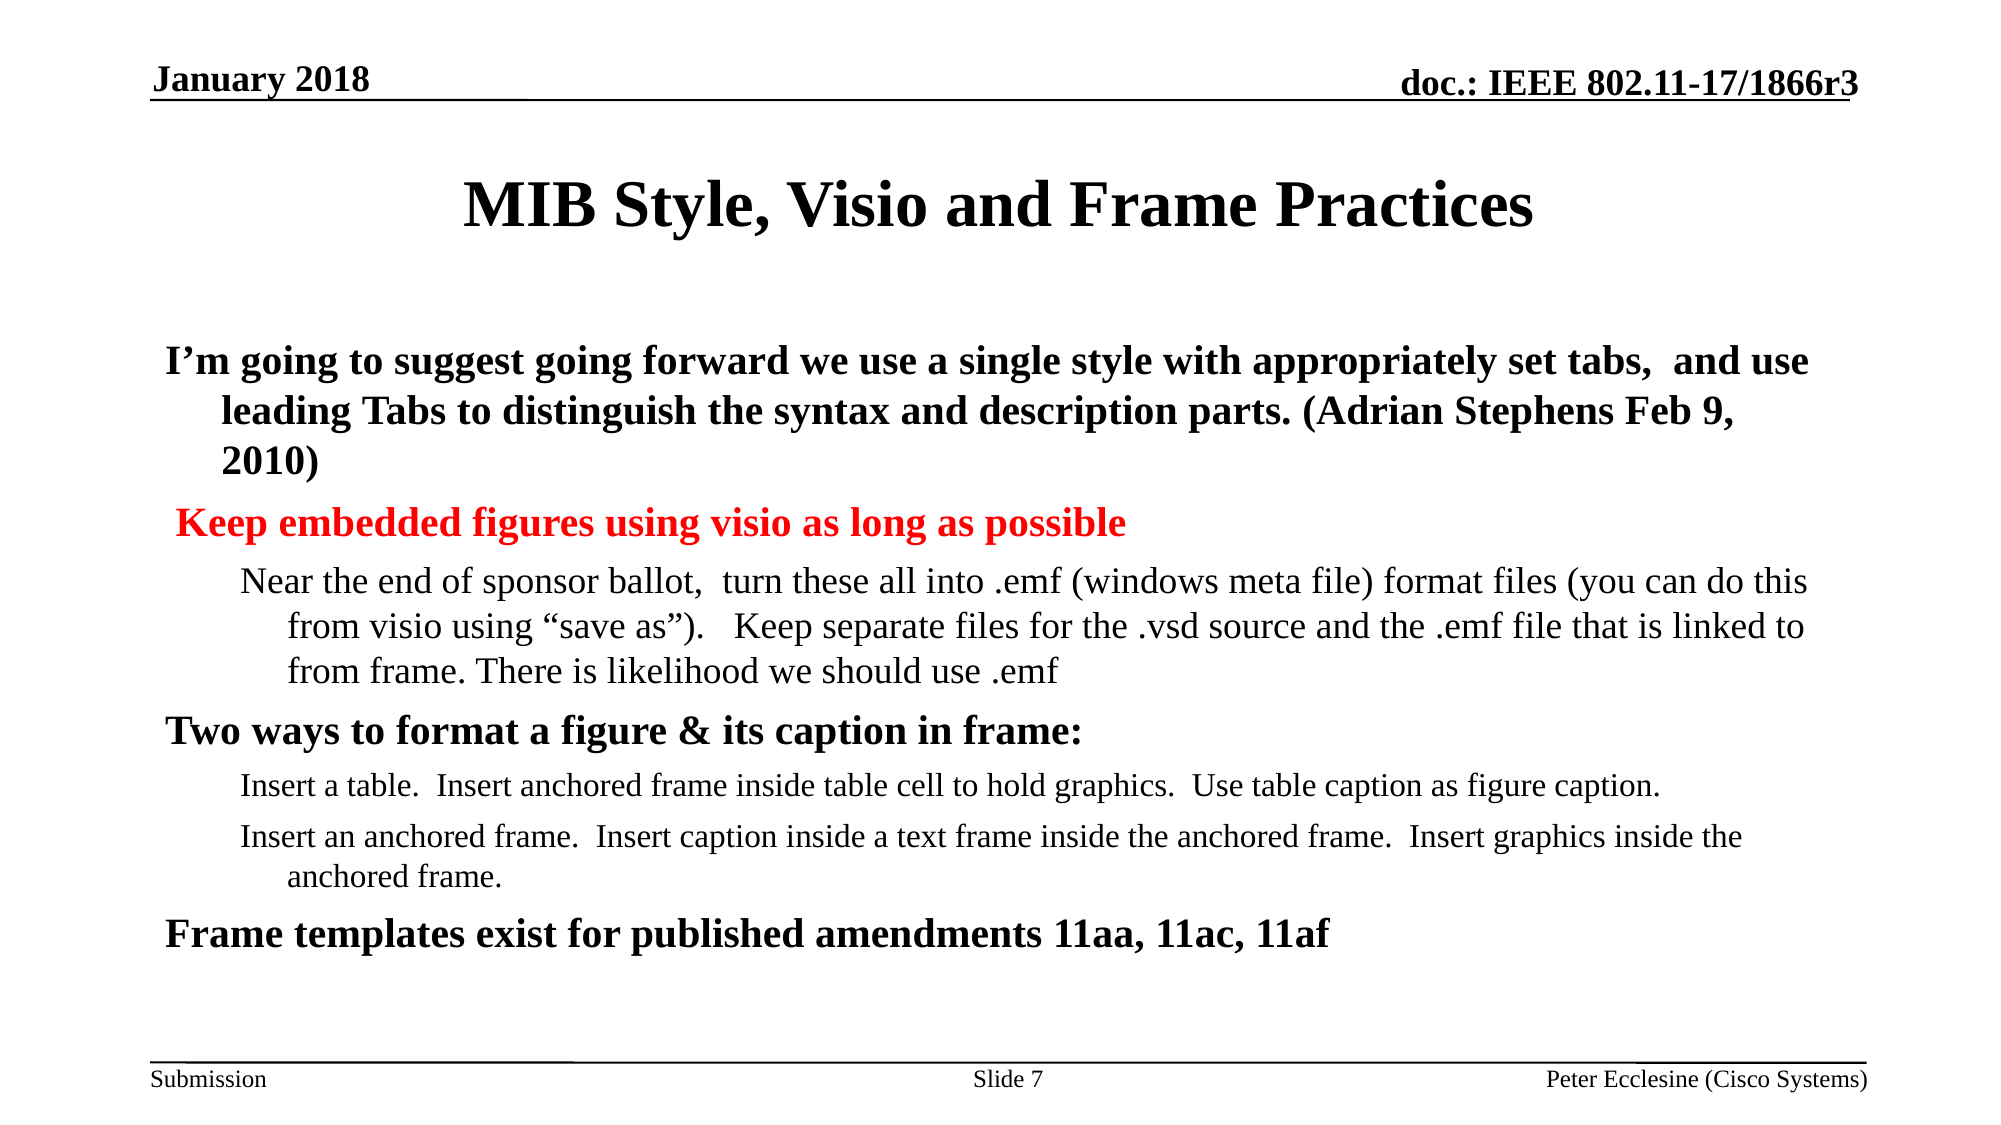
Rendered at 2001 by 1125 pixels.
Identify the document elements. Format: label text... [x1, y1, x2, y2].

slide_number Slide 7 [950, 1061, 1067, 1123]
list I’m going to suggest going forward we use a single style with appropriately set tabs, and use leading Tabs to distinguish the syntax and description parts. (Adrian Stephens Feb 9, 2010) Keep embedded figures using visio as long as possible Near the end of sponsor ballot, turn these all into .emf (windows meta file) format files (you can do this from visio using “save as”). Keep separate files for the .vsd source and the .emf file that is linked to from frame. There is likelihood we should use .emf Two ways to format a figure & its caption in frame: Insert a table. Insert anchored frame inside table cell to hold graphics. Use table caption as figure caption. Insert an anchored frame. Insert caption inside a text frame inside the anchored frame. Insert graphics inside the anchored frame. Frame templates exist for published amendments 11aa, 11ac, 11af [149, 324, 1850, 1000]
footer Peter Ecclesine (Cisco Systems) [1171, 1061, 1869, 1093]
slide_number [152, 54, 563, 100]
title MIB Style, Visio and Frame Practices [149, 112, 1850, 288]
